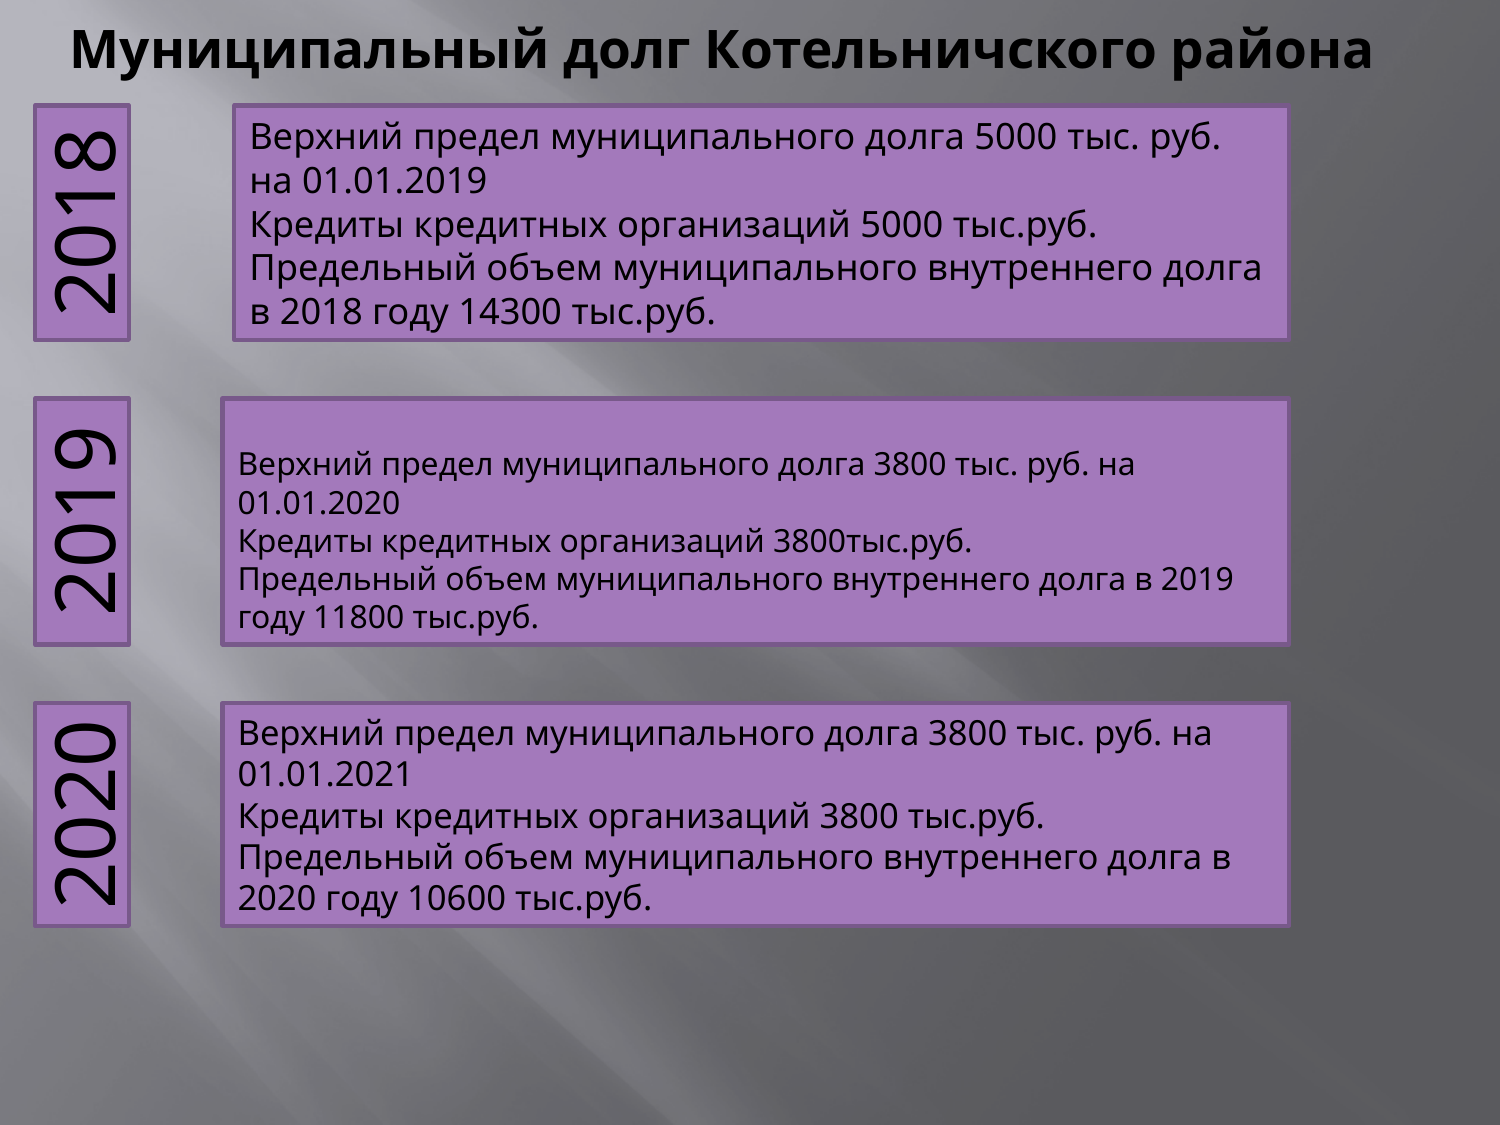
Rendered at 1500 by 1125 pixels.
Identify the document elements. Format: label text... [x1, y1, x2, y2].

text_box 2018 [33, 103, 131, 342]
text_box 2020 [33, 701, 131, 928]
title Муниципальный долг Котельничского района [46, 0, 1397, 96]
text_box Верхний предел муниципального долга 3800 тыс. руб. на 01.01.2020 Кредиты кредитных организаций 3800тыс.руб. Предельный объем муниципального внутреннего долга в 2019 году 11800 тыс.руб. [220, 396, 1291, 647]
text_box Верхний предел муниципального долга 3800 тыс. руб. на 01.01.2021 Кредиты кредитных организаций 3800 тыс.руб. Предельный объем муниципального внутреннего долга в 2020 году 10600 тыс.руб. [220, 701, 1291, 928]
text_box 2019 [33, 396, 131, 647]
text_box Верхний предел муниципального долга 5000 тыс. руб. на 01.01.2019 Кредиты кредитных организаций 5000 тыс.руб. Предельный объем муниципального внутреннего долга в 2018 году 14300 тыс.руб. [232, 103, 1291, 342]
